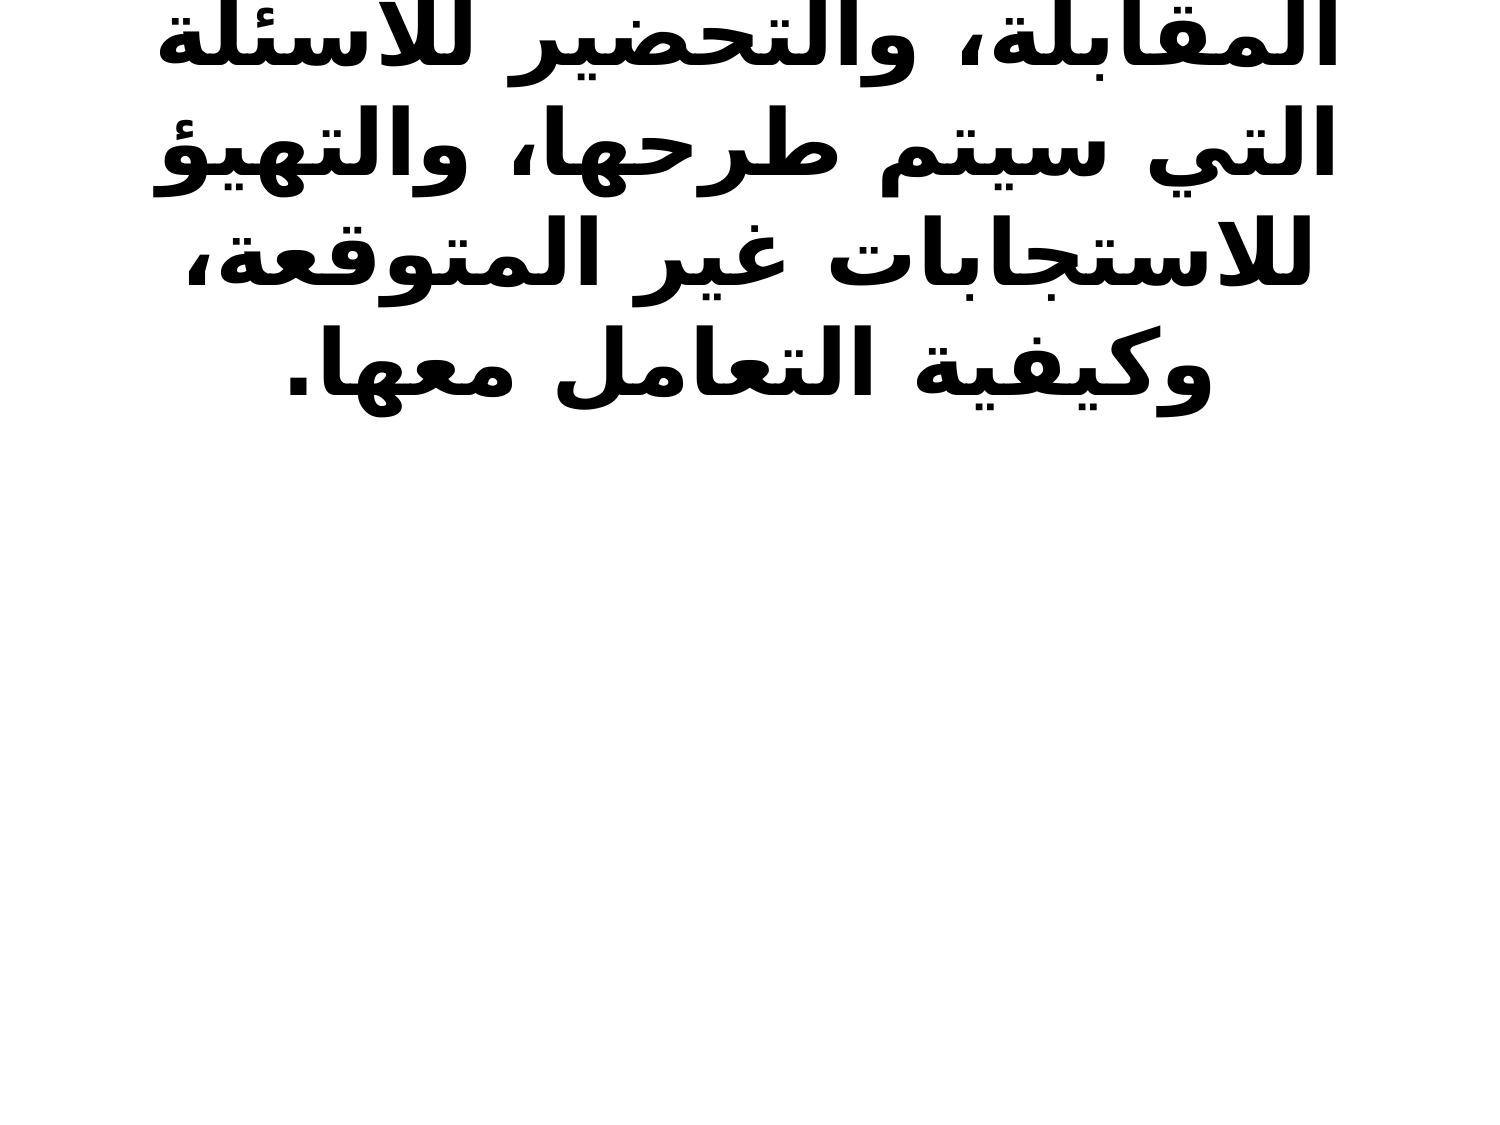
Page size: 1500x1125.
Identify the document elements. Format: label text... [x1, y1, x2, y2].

title 3-التخطيط المسبق لكيفية المقابلة، والتحضير للأسئلة التي سيتم طرحها، والتهيؤ للاستجابات غير المتوقعة، وكيفية التعامل معها. [75, 45, 1425, 233]
